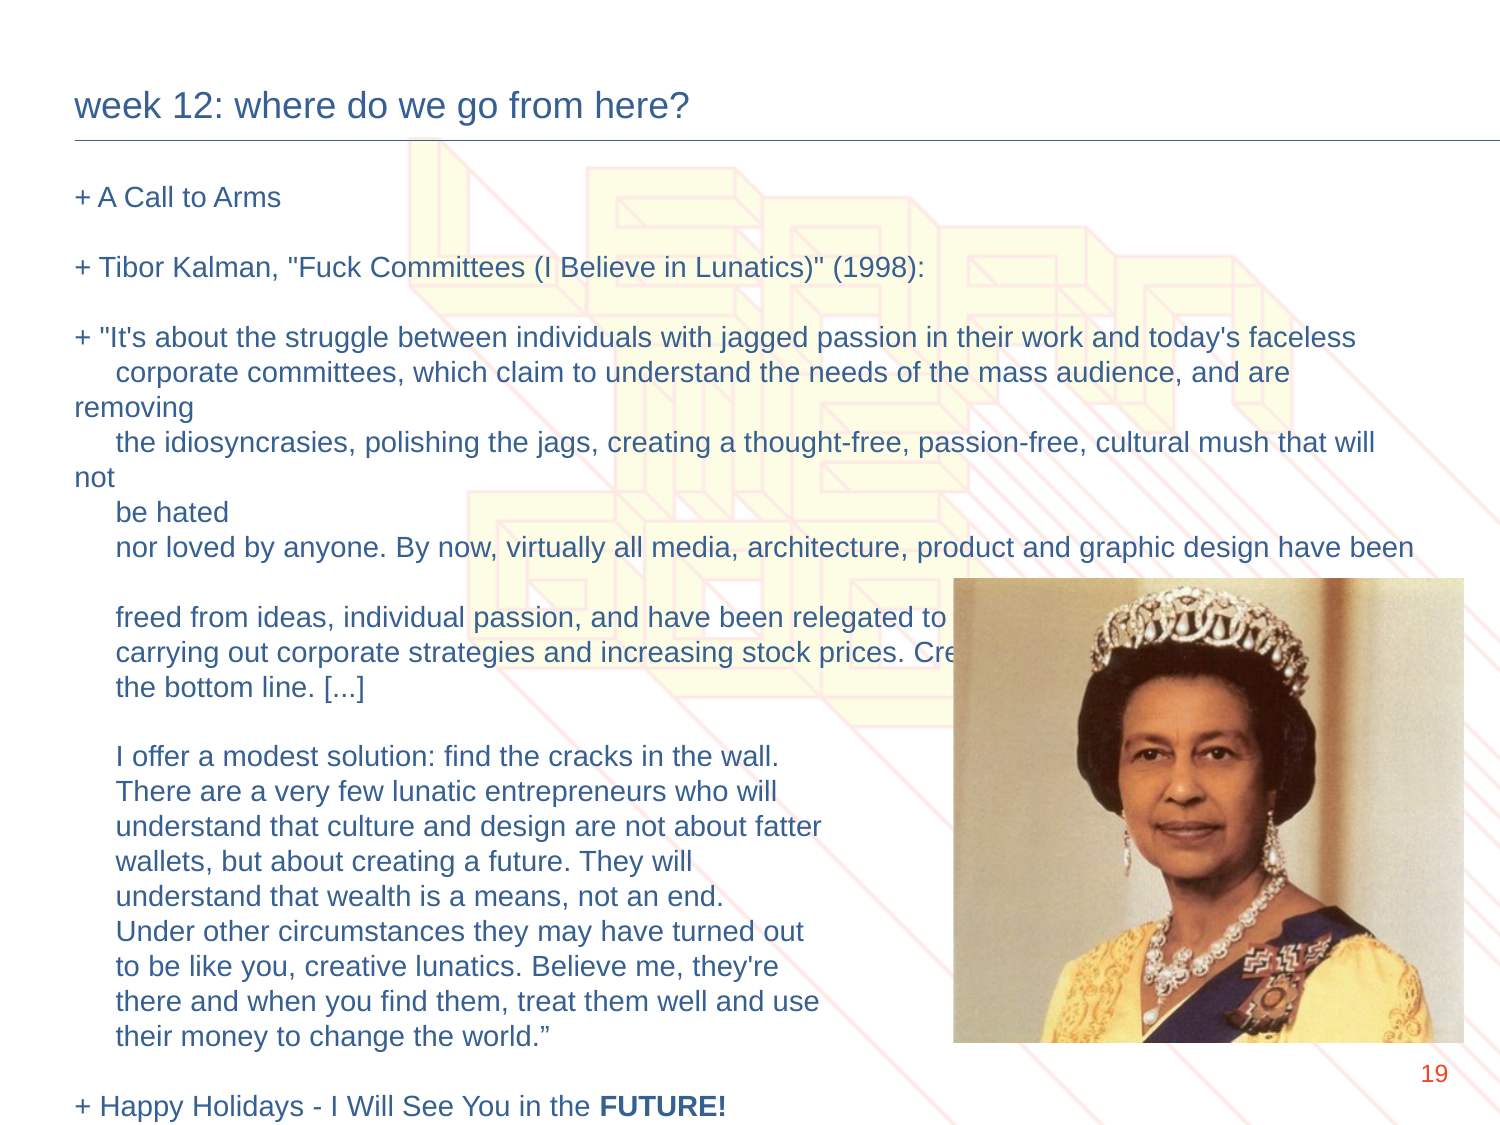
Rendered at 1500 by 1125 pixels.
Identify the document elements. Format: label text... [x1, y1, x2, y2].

text_box week 12: where do we go from here? [59, 74, 389, 134]
text_box + A Call to Arms + Tibor Kalman, "Fuck Committees (I Believe in Lunatics)" (1998): + "It's about the struggle between individuals with jagged passion in their work and today's faceless corporate committees, which claim to understand the needs of the mass audience, and are removing the idiosyncrasies, polishing the jags, creating a thought-free, passion-free, cultural mush that will not be hated nor loved by anyone. By now, virtually all media, architecture, product and graphic design have been freed from ideas, individual passion, and have been relegated to a role of corporate servitude, carrying out corporate strategies and increasing stock prices. Creative people are now working for the bottom line. [...] I offer a modest solution: find the cracks in the wall. There are a very few lunatic entrepreneurs who will understand that culture and design are not about fatter wallets, but about creating a future. They will understand that wealth is a means, not an end. Under other circumstances they may have turned out to be like you, creative lunatics. Believe me, they're there and when you find them, treat them well and use their money to change the world.” + Happy Holidays - I Will See You in the FUTURE! [59, 171, 389, 1125]
picture [394, 141, 1500, 1125]
picture [394, 1, 1500, 140]
